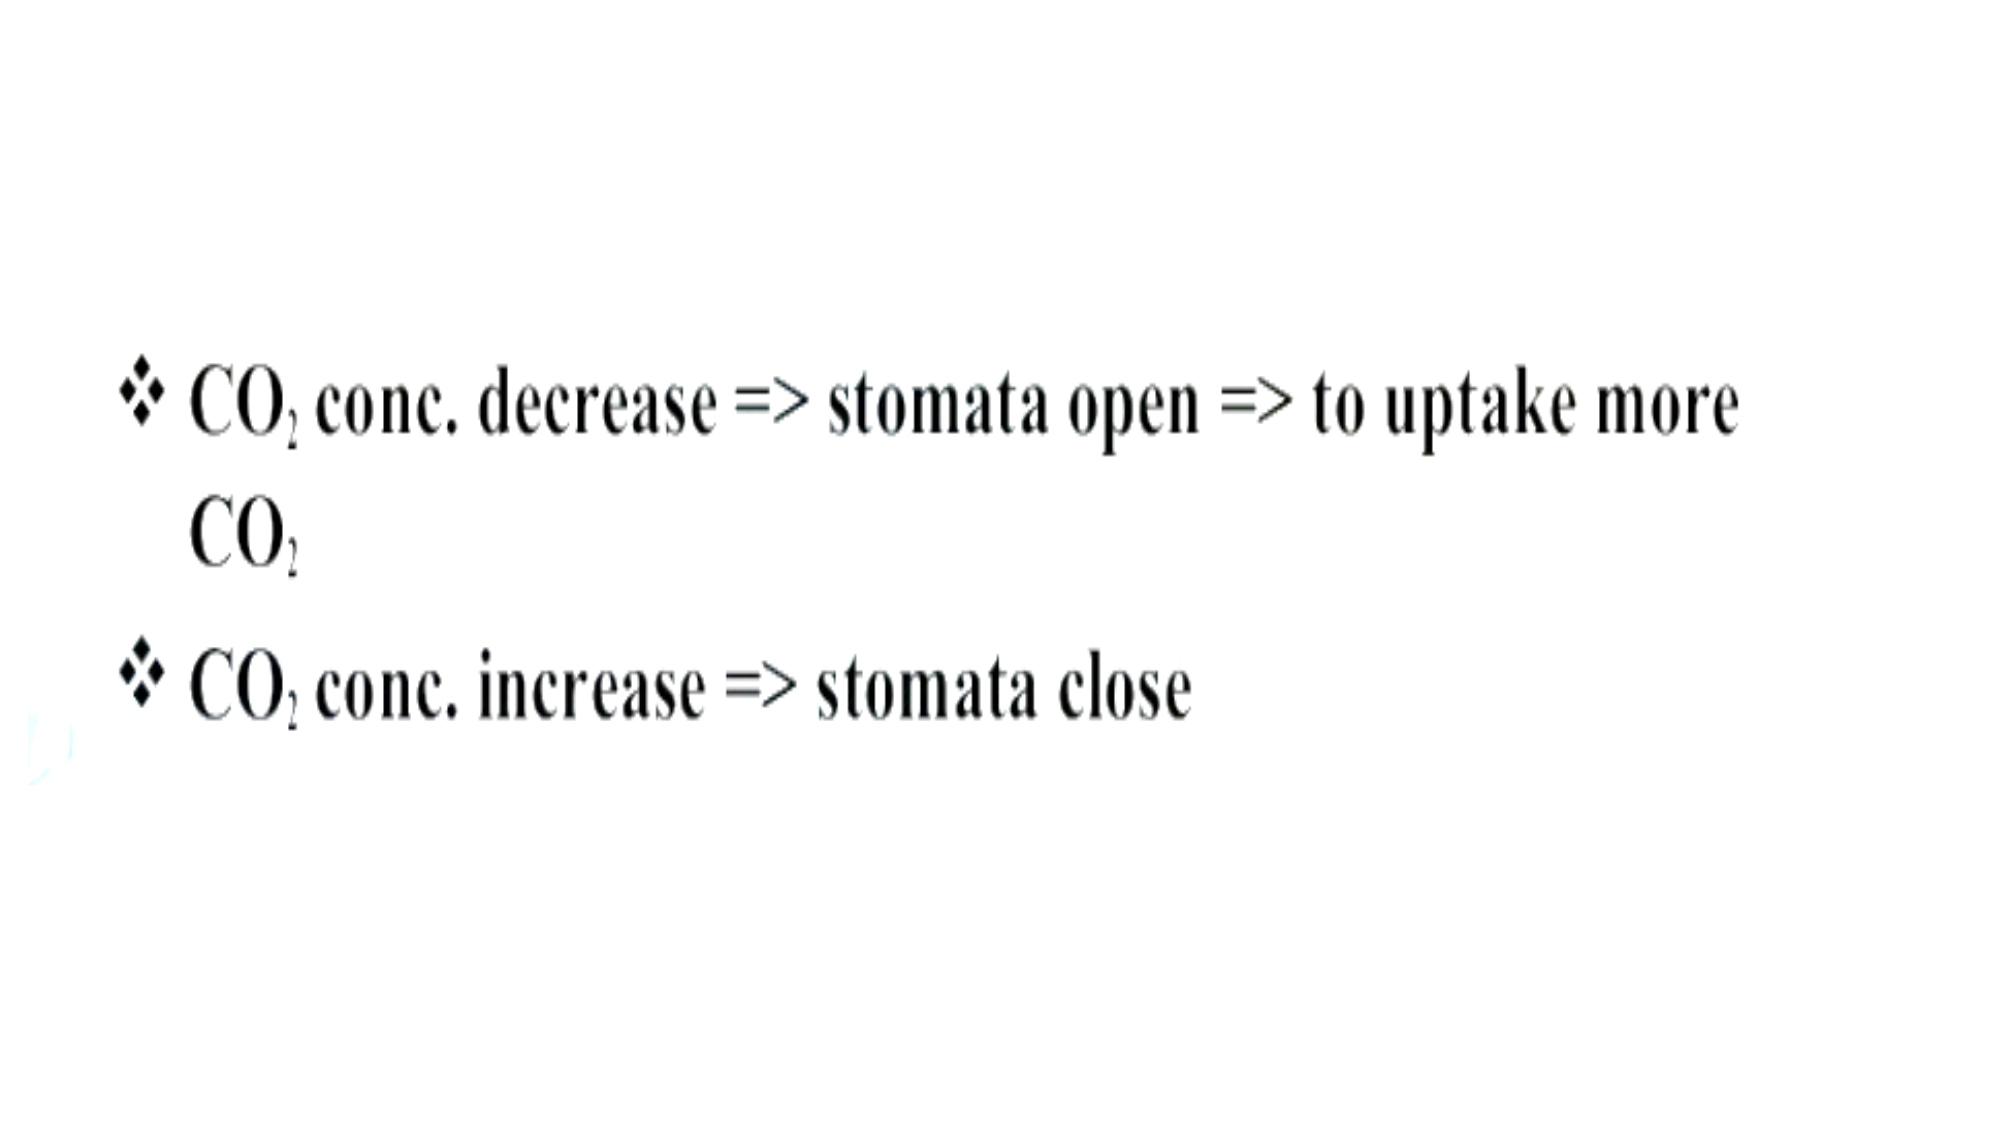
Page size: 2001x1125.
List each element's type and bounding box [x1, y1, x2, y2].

list [28, 277, 1972, 785]
